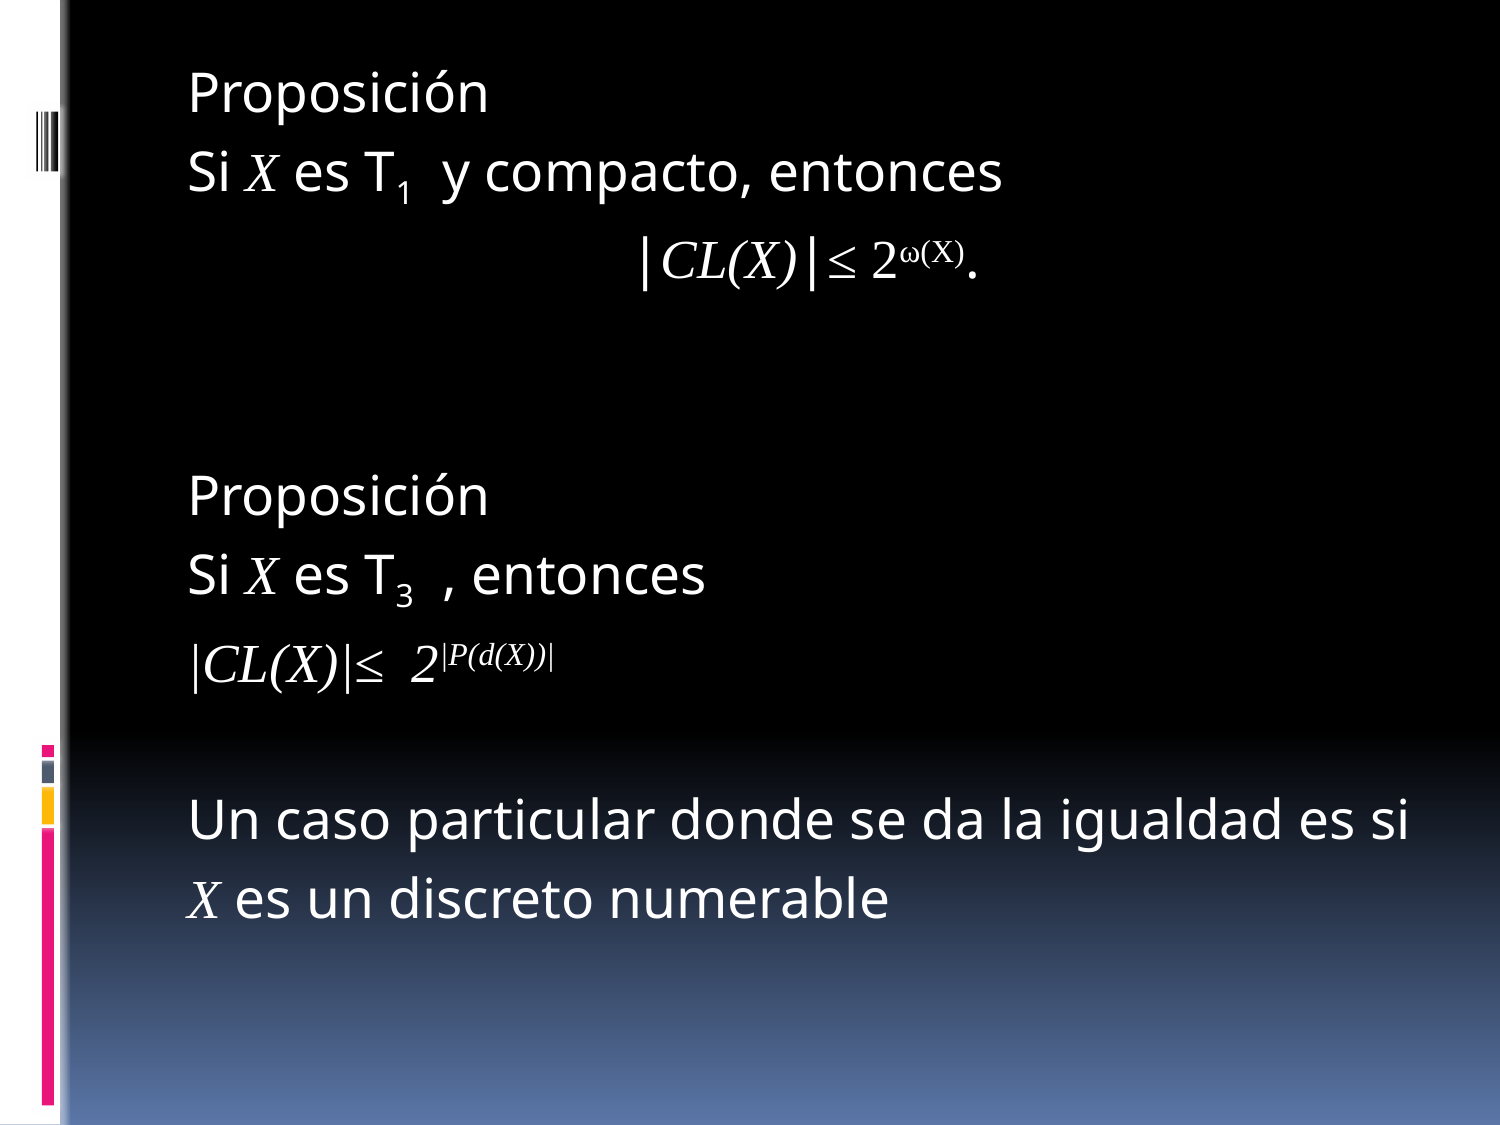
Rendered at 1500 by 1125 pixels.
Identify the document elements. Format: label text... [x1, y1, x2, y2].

list Proposición Si X es T1 y compacto, entonces |CL(X)|≤ 2ω(X). Proposición Si X es T3 , entonces |CL(X)|≤ 2|P(d(X))| Un caso particular donde se da la igualdad es si X es un discreto numerable [162, 50, 1438, 991]
